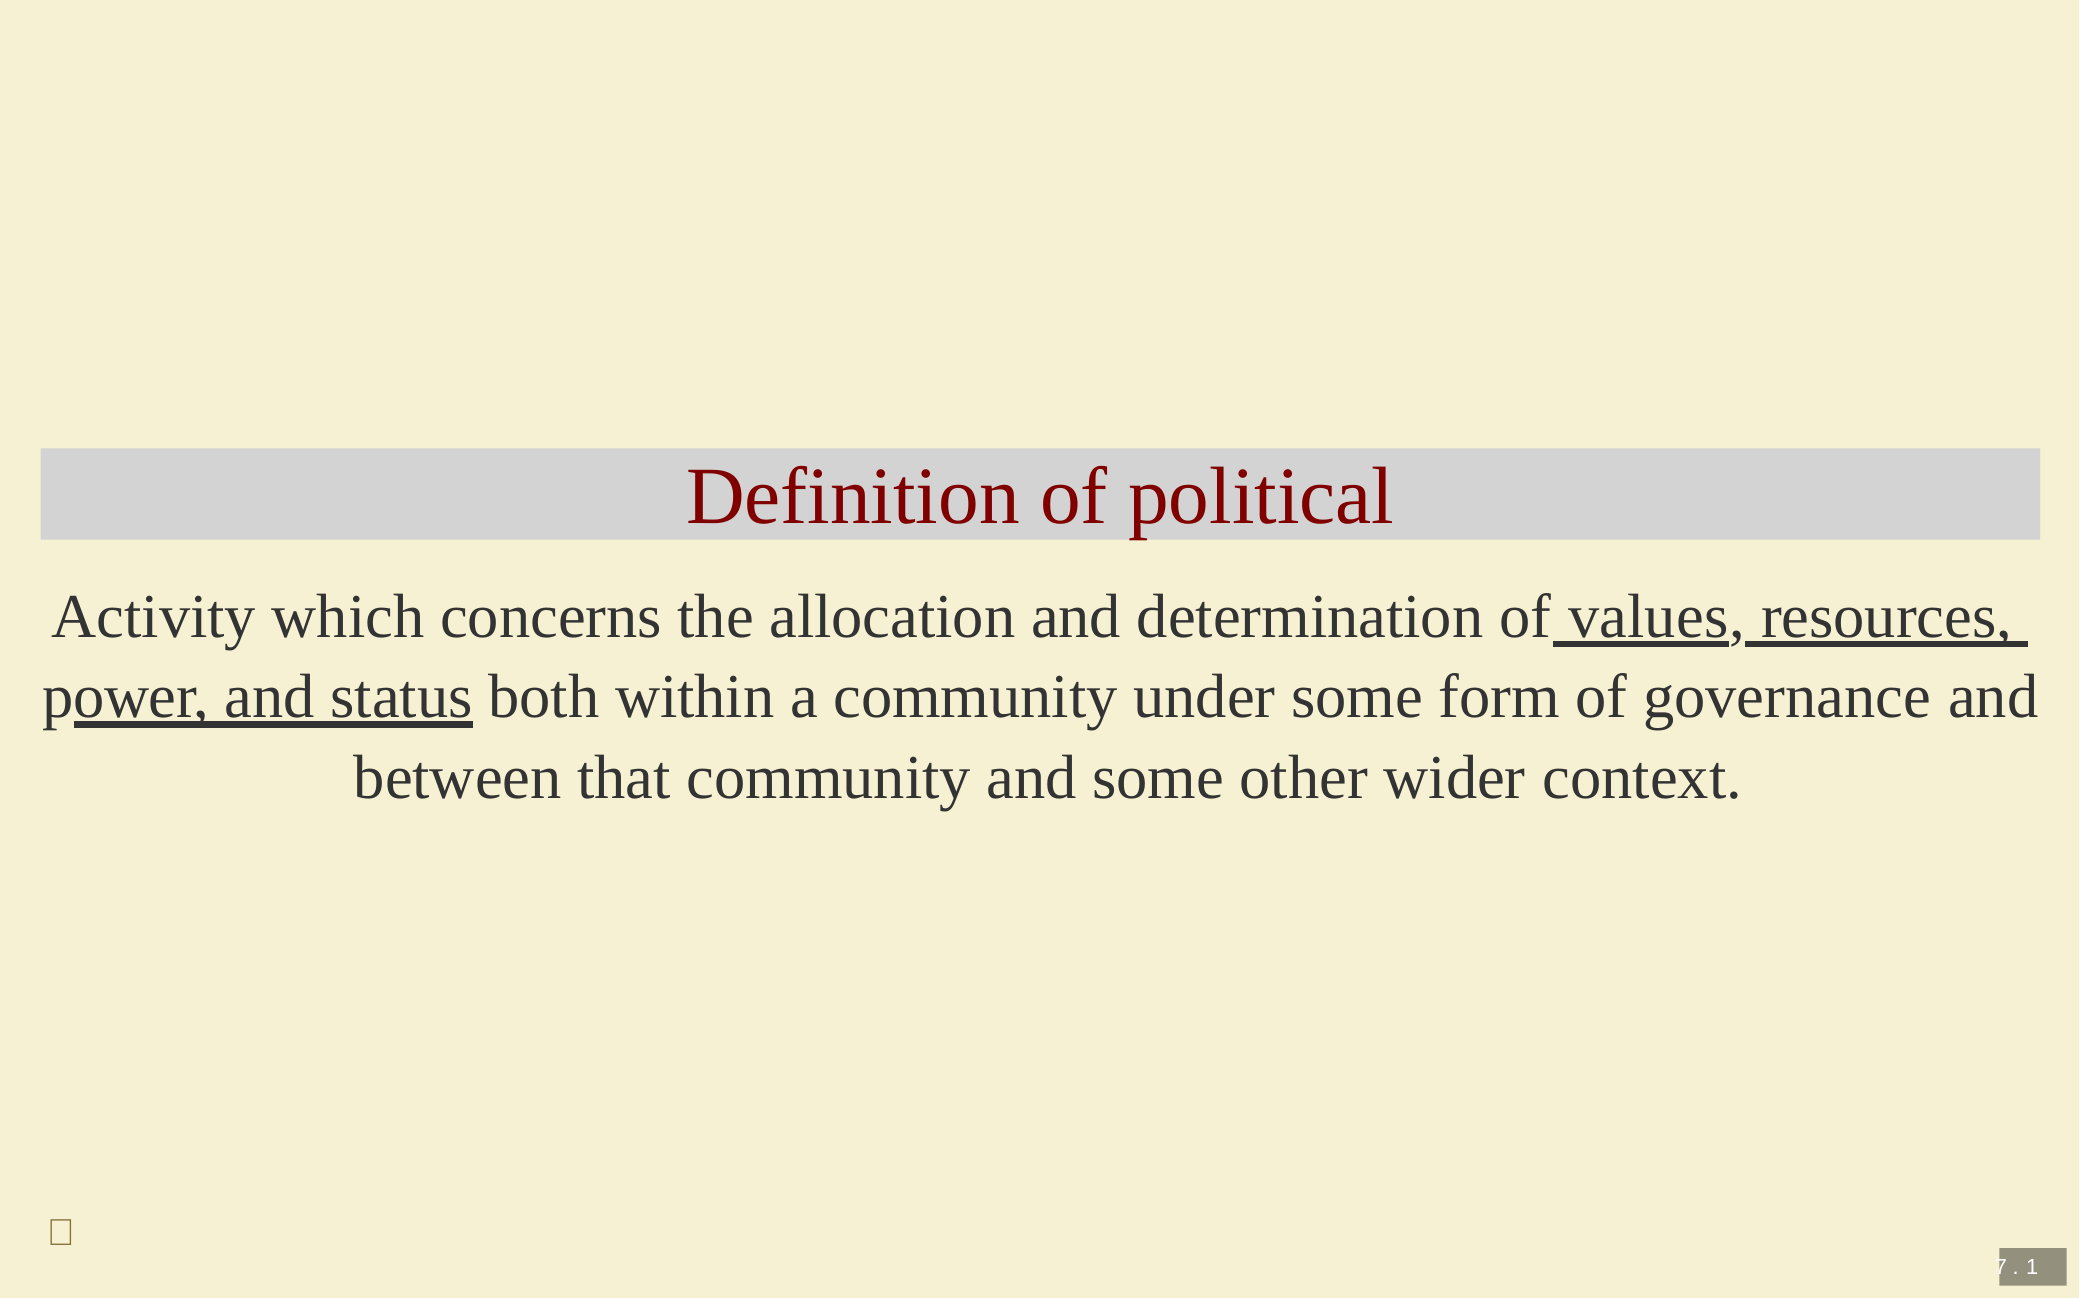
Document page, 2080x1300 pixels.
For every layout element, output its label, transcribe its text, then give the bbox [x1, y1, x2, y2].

text_box Definition of political [40, 448, 2041, 540]
text_box  [44, 1211, 82, 1254]
text_box Activity which concerns the allocation and determination of values, resources, power, and status both within a community under some form of governance and between that community and some other wider context. [38, 566, 2041, 812]
slide_number 7 . 1 [1988, 1252, 2061, 1300]
text_box [1999, 1248, 2067, 1286]
